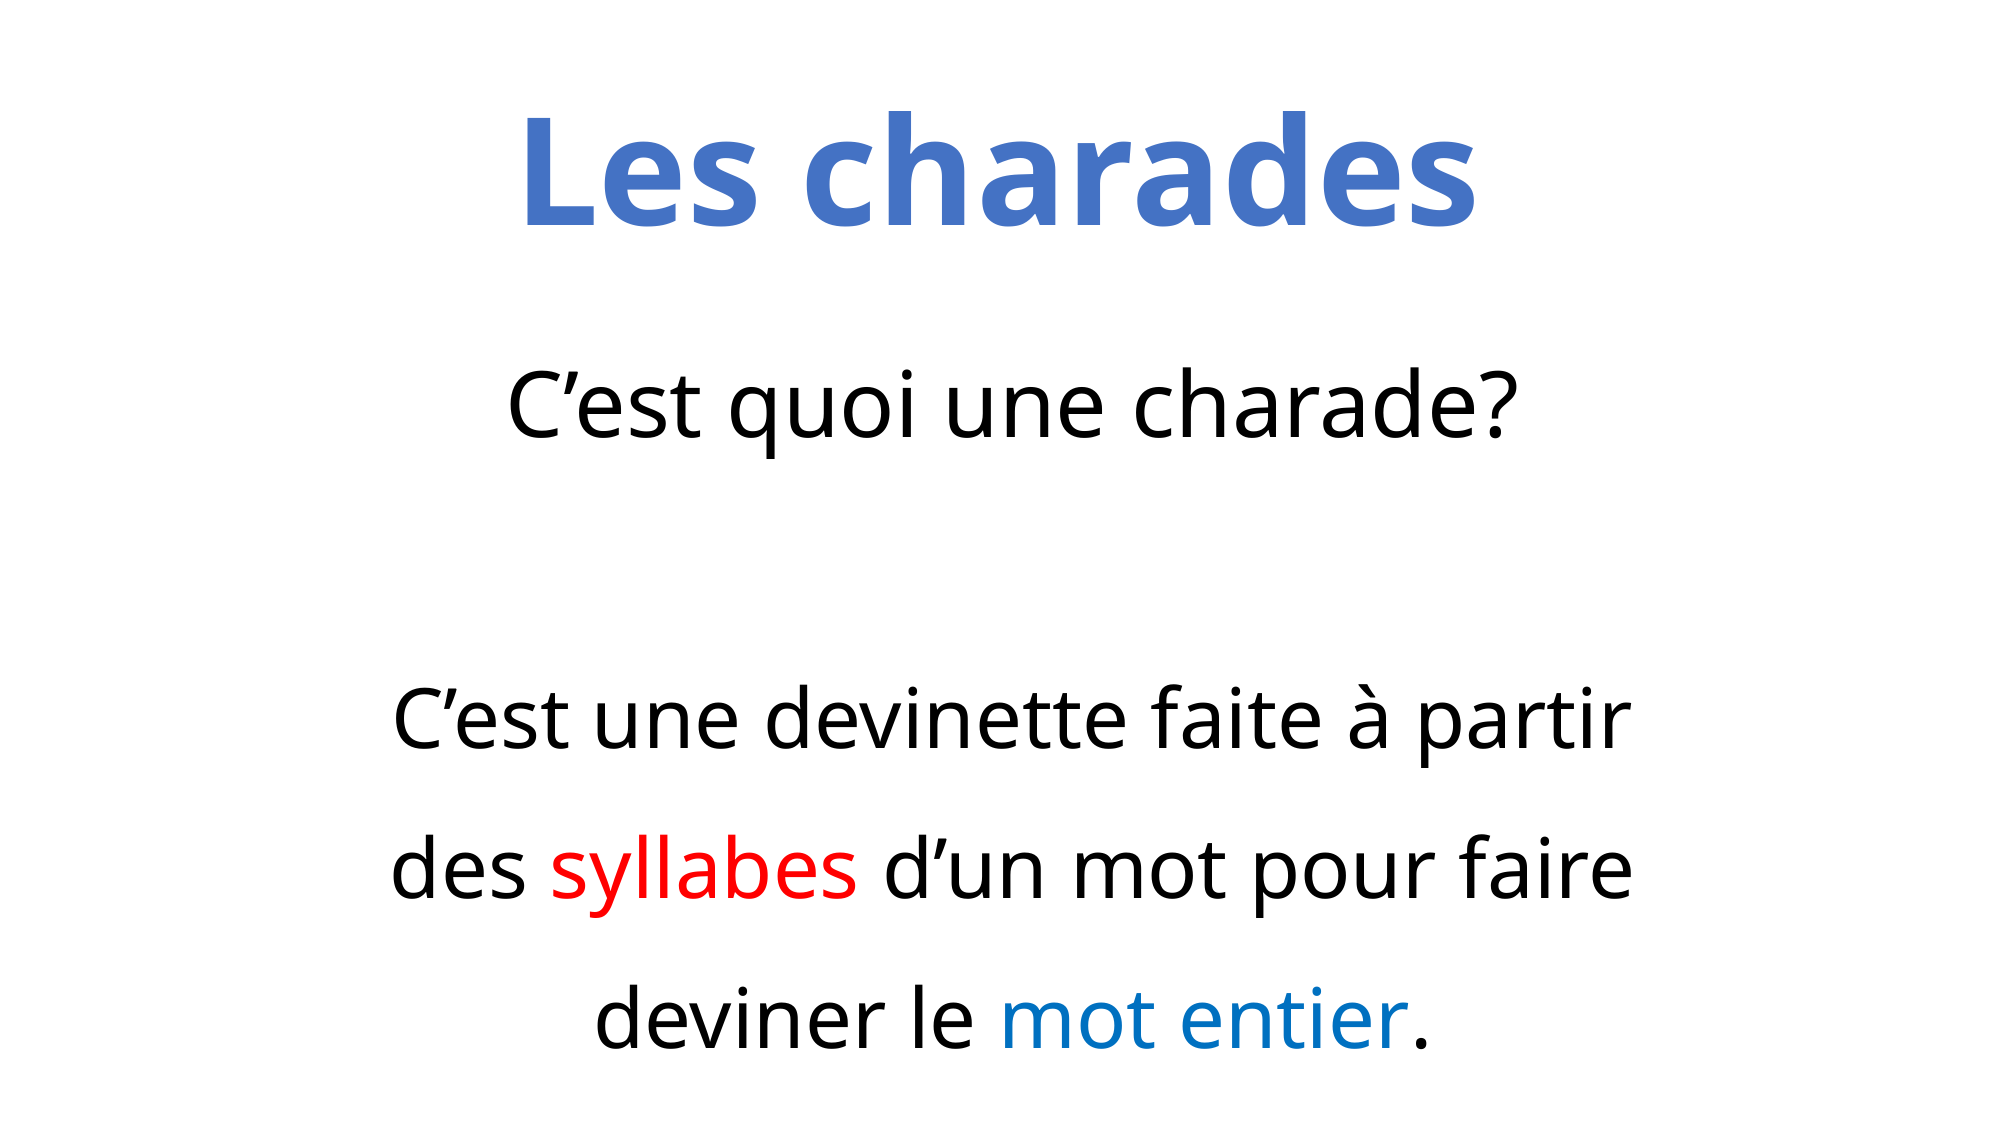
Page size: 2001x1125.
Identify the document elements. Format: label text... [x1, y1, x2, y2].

text_box C’est quoi une charade? [313, 338, 1713, 463]
text_box C’est une devinette faite à partir des syllabes d’un mot pour faire deviner le mot entier. [362, 608, 1663, 1073]
text_box Les charades [297, 68, 1698, 264]
